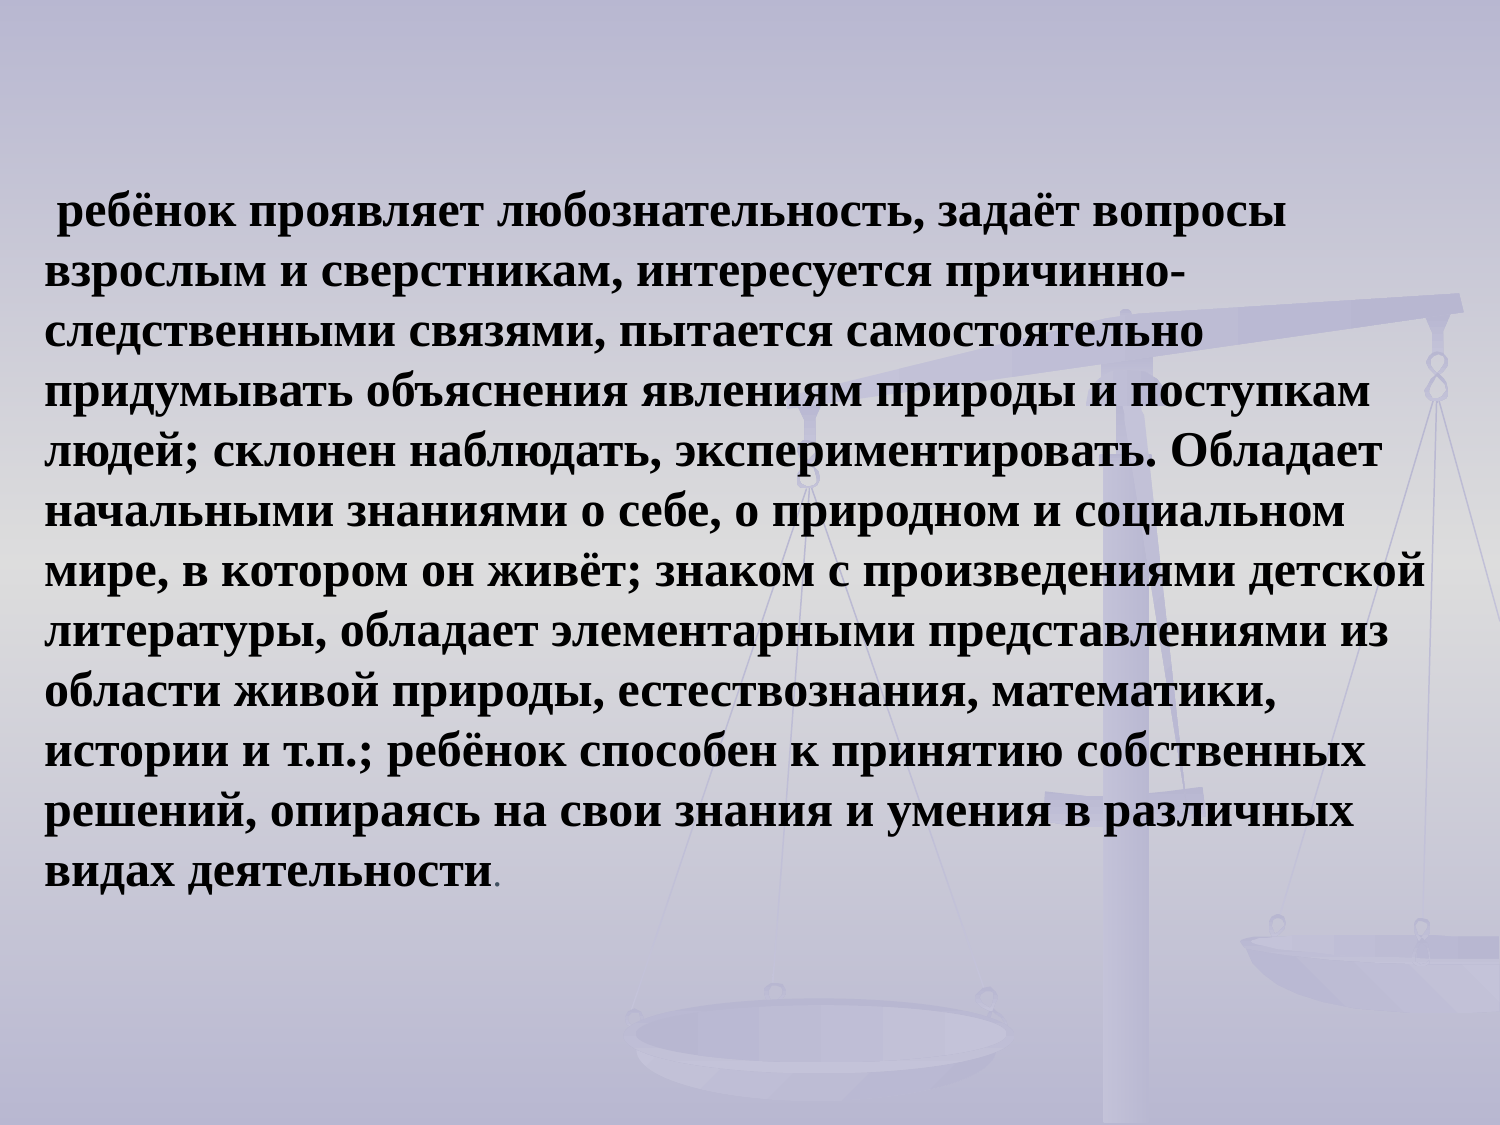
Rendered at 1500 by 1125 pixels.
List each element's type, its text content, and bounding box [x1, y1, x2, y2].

text_box ребёнок проявляет любознательность, задаёт вопросы взрослым и сверстникам, интересуется причинно-следственными связями, пытается самостоятельно придумывать объяснения явлениям природы и поступкам людей; склонен наблюдать, экспериментировать. Обладает начальными знаниями о себе, о природном и социальном мире, в котором он живёт; знаком с произведениями детской литературы, обладает элементарными представлениями из области живой природы, естествознания, математики, истории и т.п.; ребёнок способен к принятию собственных решений, опираясь на свои знания и умения в различных видах деятельности. [29, 168, 1459, 904]
